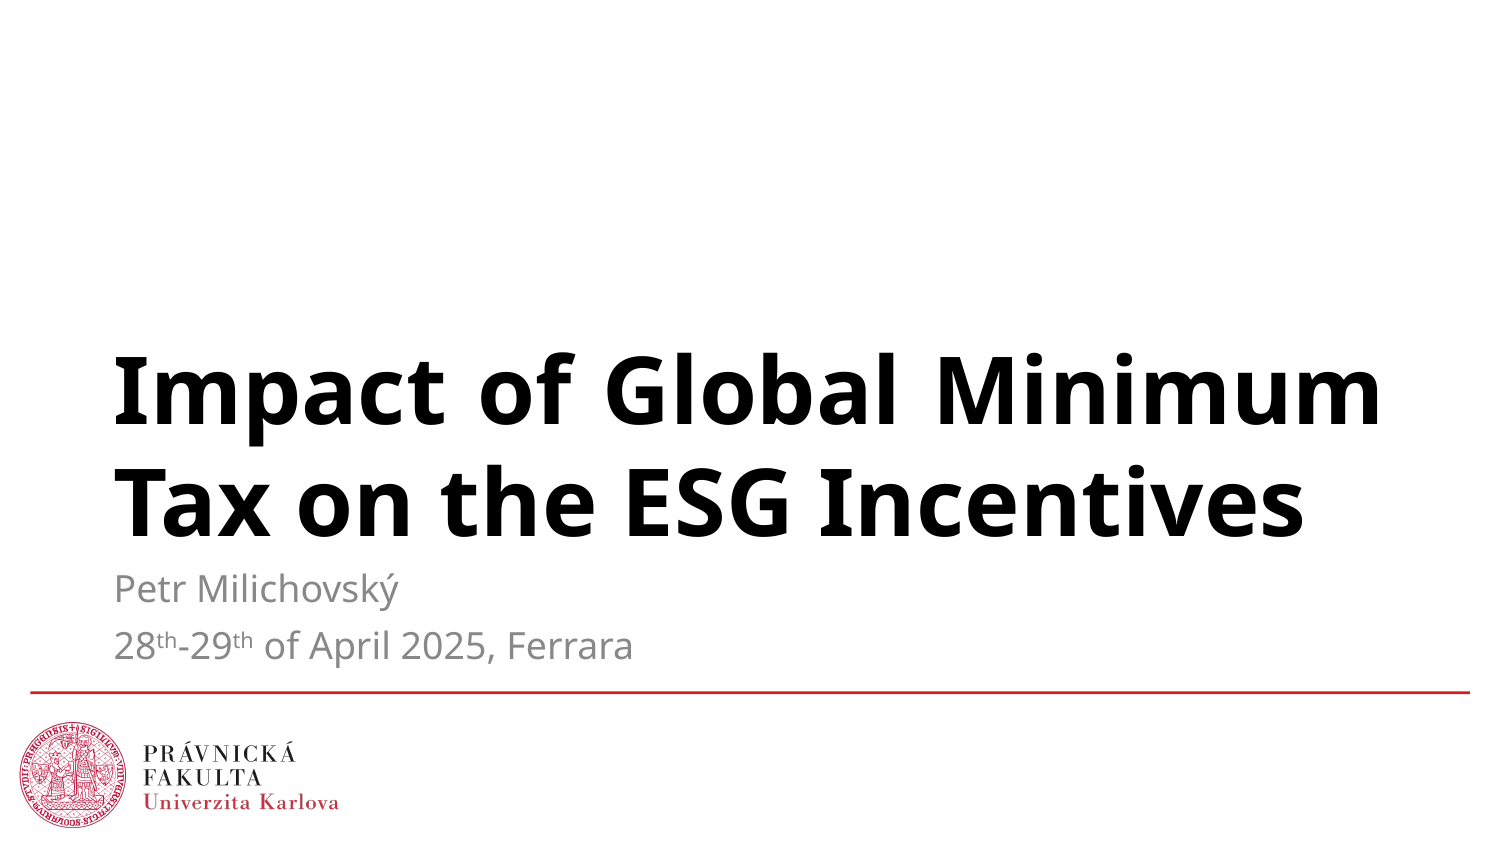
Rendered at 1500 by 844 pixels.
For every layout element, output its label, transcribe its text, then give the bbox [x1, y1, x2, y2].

picture [19, 722, 339, 828]
title Impact of Global Minimum Tax on the ESG Incentives [102, 210, 1397, 562]
list Petr Milichovský 28th-29th of April 2025, Ferrara [102, 564, 1397, 750]
